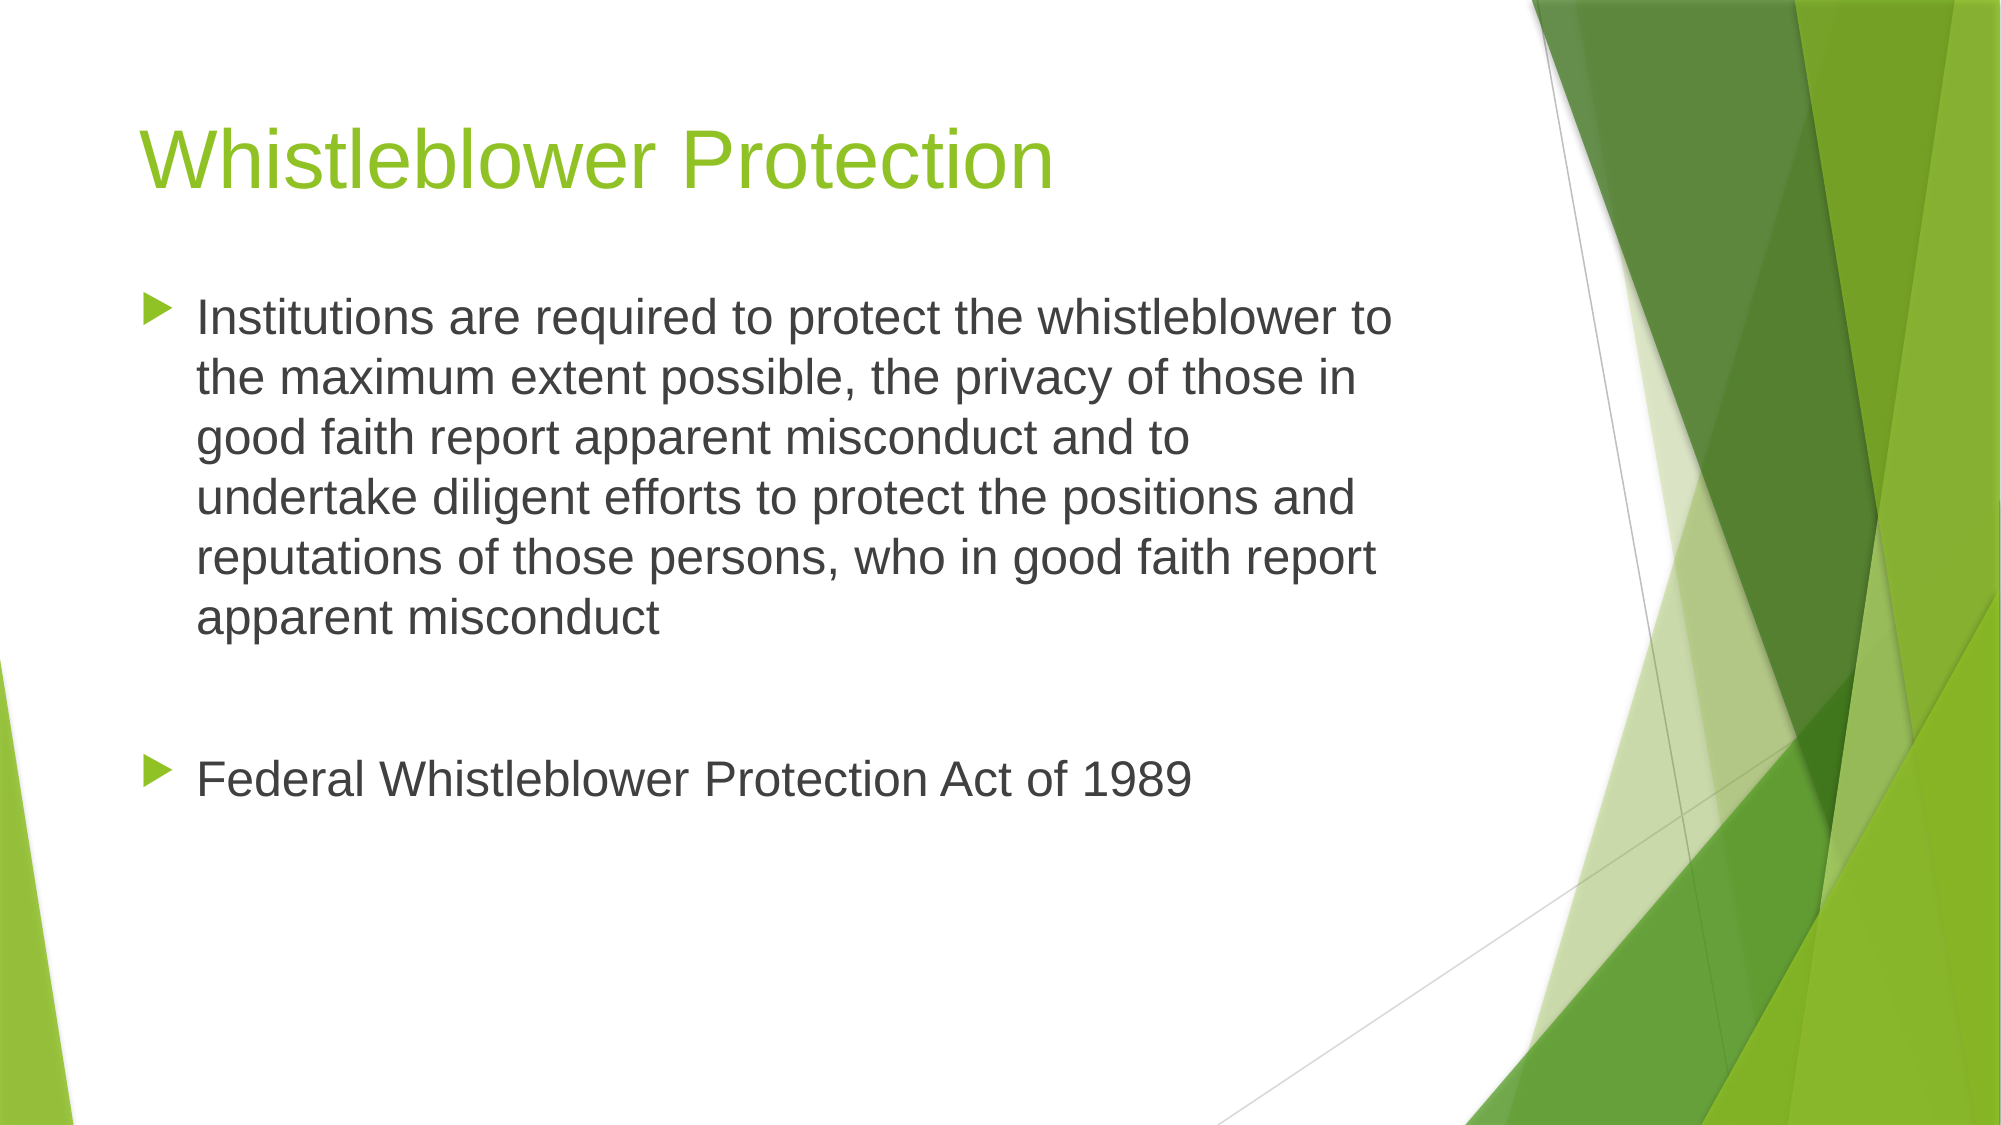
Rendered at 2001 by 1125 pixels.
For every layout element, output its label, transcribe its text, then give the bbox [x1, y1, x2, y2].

title Whistleblower Protection [124, 98, 1400, 240]
list Institutions are required to protect the whistleblower to the maximum extent possible, the privacy of those in good faith report apparent misconduct and to undertake diligent efforts to protect the positions and reputations of those persons, who in good faith report apparent misconduct Federal Whistleblower Protection Act of 1989 [124, 276, 1425, 952]
